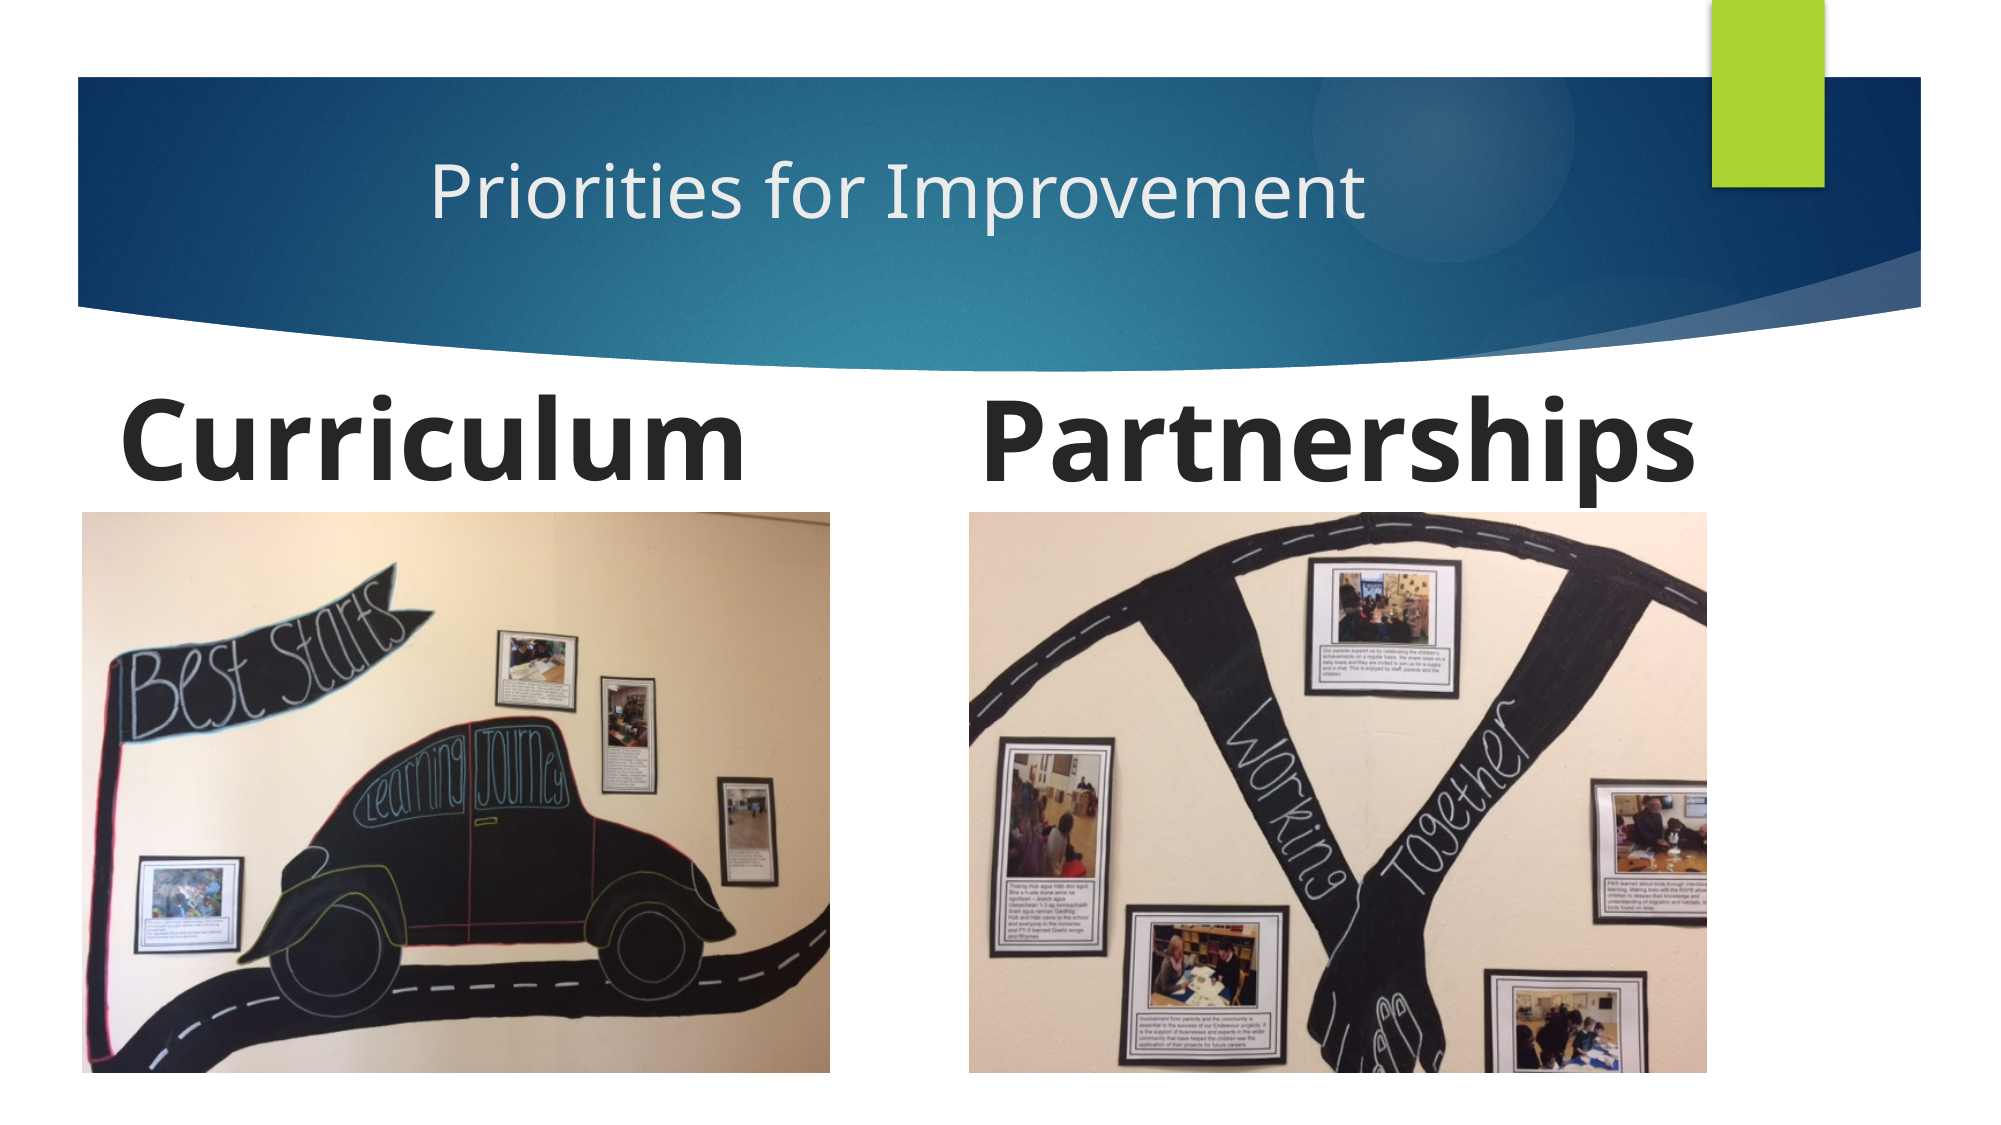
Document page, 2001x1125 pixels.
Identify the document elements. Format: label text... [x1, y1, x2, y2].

title Priorities for Improvement [189, 100, 1627, 276]
text_box Curriculum [102, 360, 765, 510]
text_box Partnerships [962, 361, 1714, 512]
picture [969, 511, 1708, 1073]
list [82, 511, 830, 1073]
